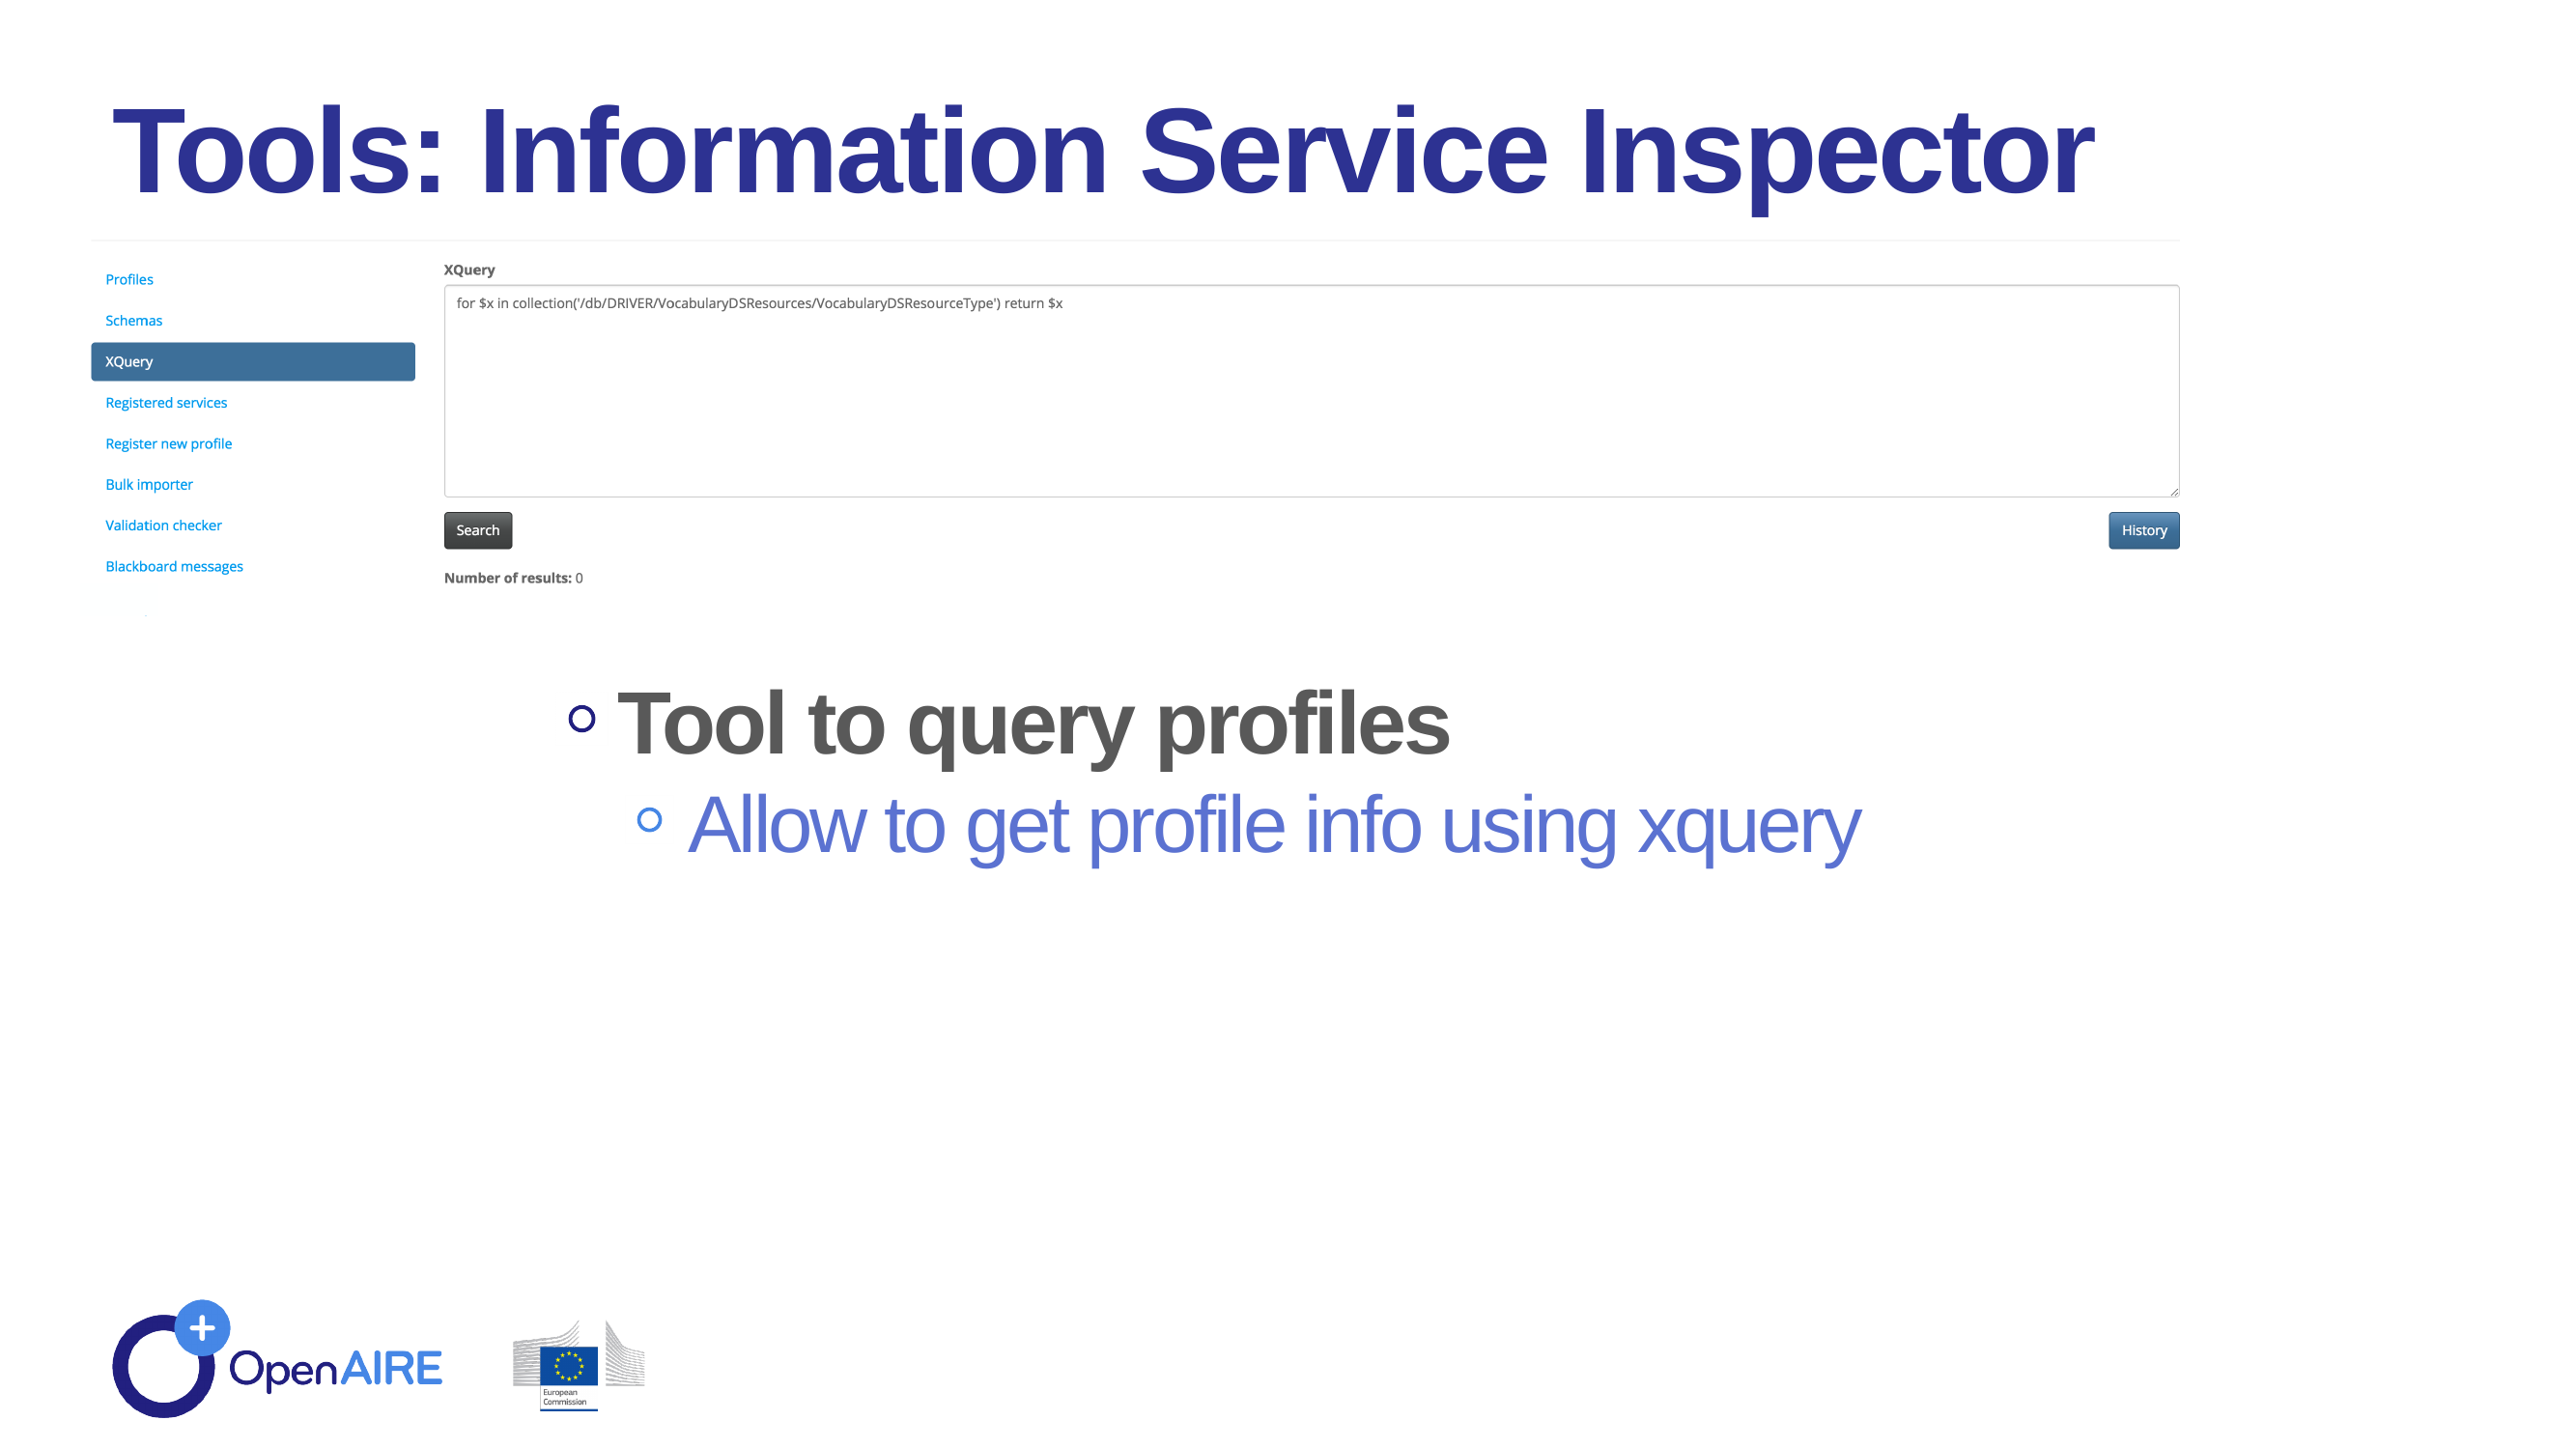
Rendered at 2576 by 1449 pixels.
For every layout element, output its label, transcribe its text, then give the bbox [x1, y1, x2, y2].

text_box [80, 235, 2187, 638]
list Tool to query profiles Allow to get profile info using xquery [555, 637, 2545, 1218]
picture [555, 692, 609, 746]
picture [112, 1299, 442, 1418]
list Tools: Information Service Inspector [112, 53, 2257, 236]
picture [625, 795, 674, 844]
